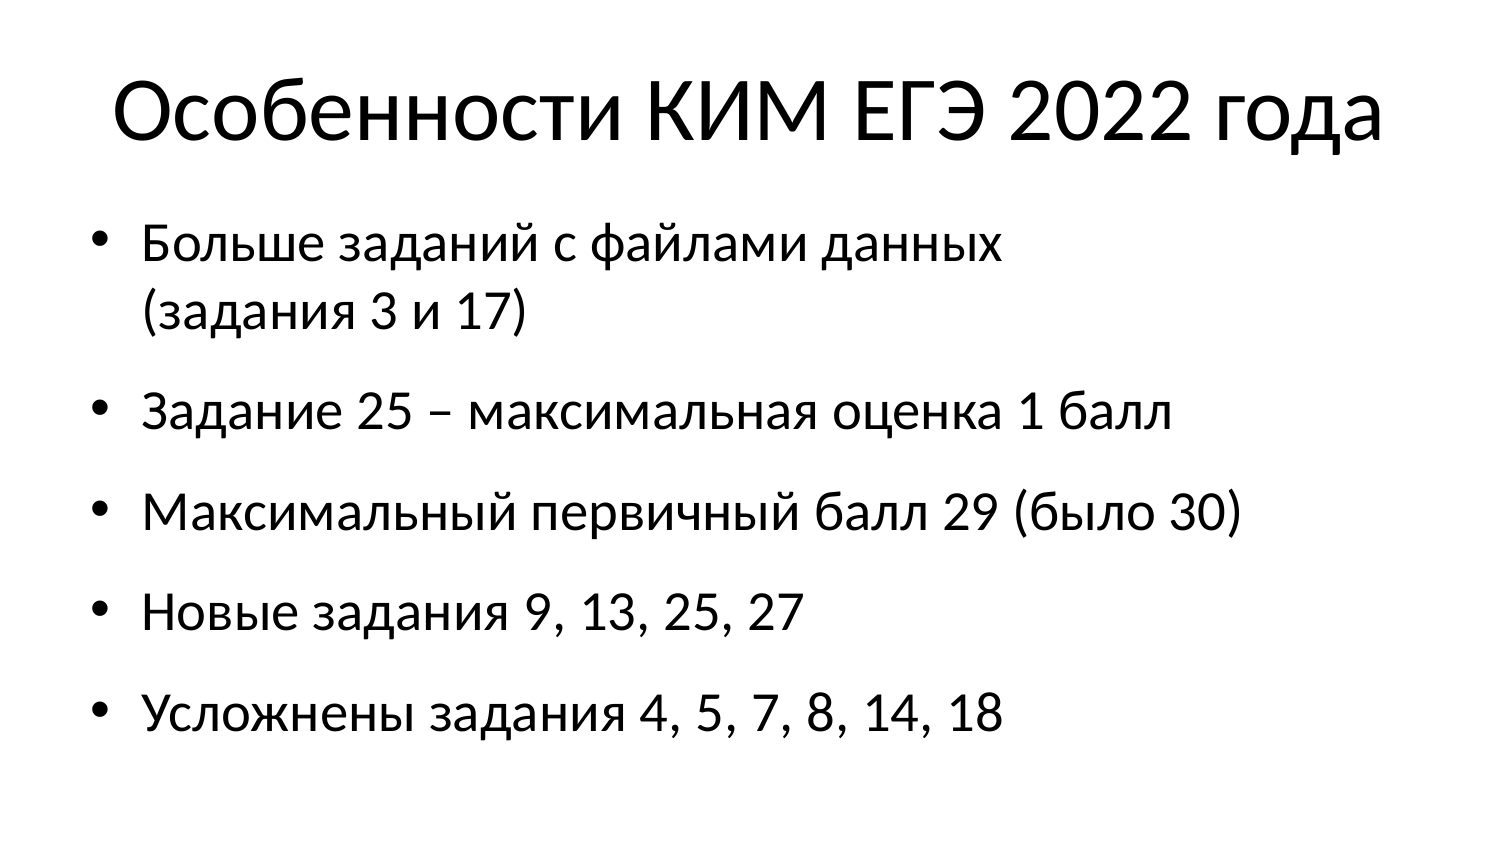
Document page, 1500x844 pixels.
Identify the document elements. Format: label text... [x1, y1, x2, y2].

title Особенности КИМ ЕГЭ 2022 года [75, 33, 1425, 175]
list Больше заданий с файлами данных (задания 3 и 17) Задание 25 – максимальная оценка 1 балл Максимальный первичный балл 29 (было 30) Новые задания 9, 13, 25, 27 Усложнены задания 4, 5, 7, 8, 14, 18 [75, 196, 1425, 754]
